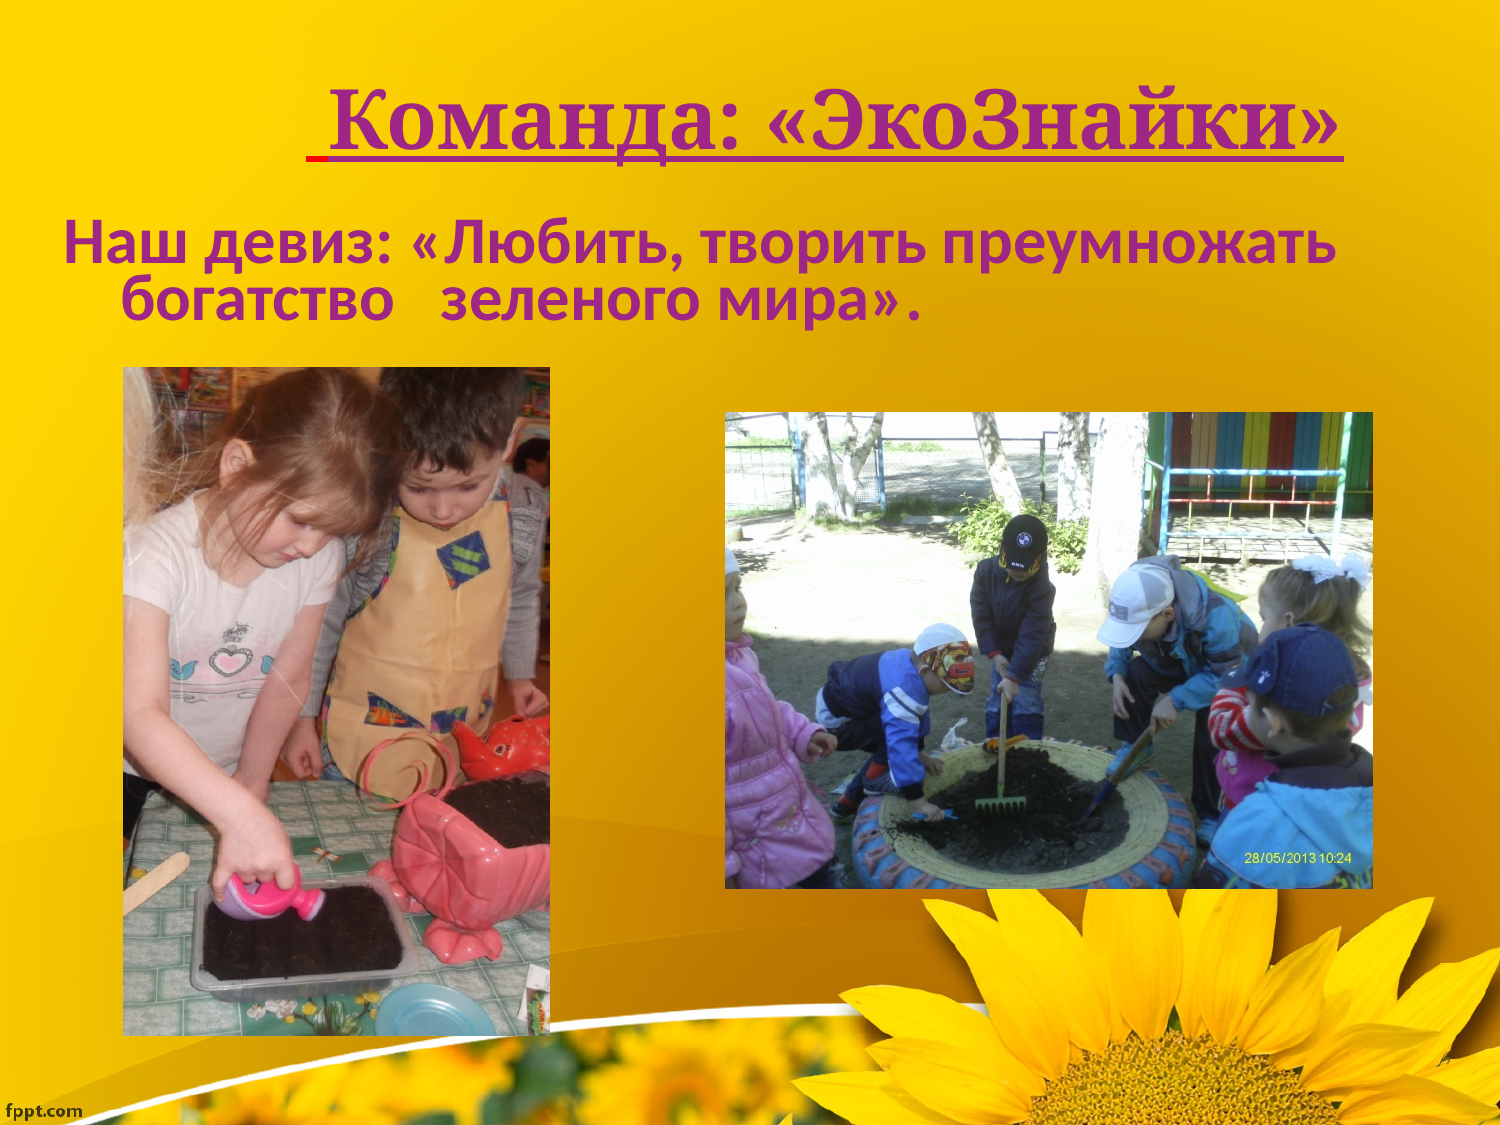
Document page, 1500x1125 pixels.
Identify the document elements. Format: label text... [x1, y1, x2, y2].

list Наш девиз: «Любить, творить преумножать богатство зеленого мира». [48, 211, 1377, 1001]
picture [0, 0, 1500, 1125]
title Команда: «ЭкоЗнайки» [74, 44, 1426, 388]
